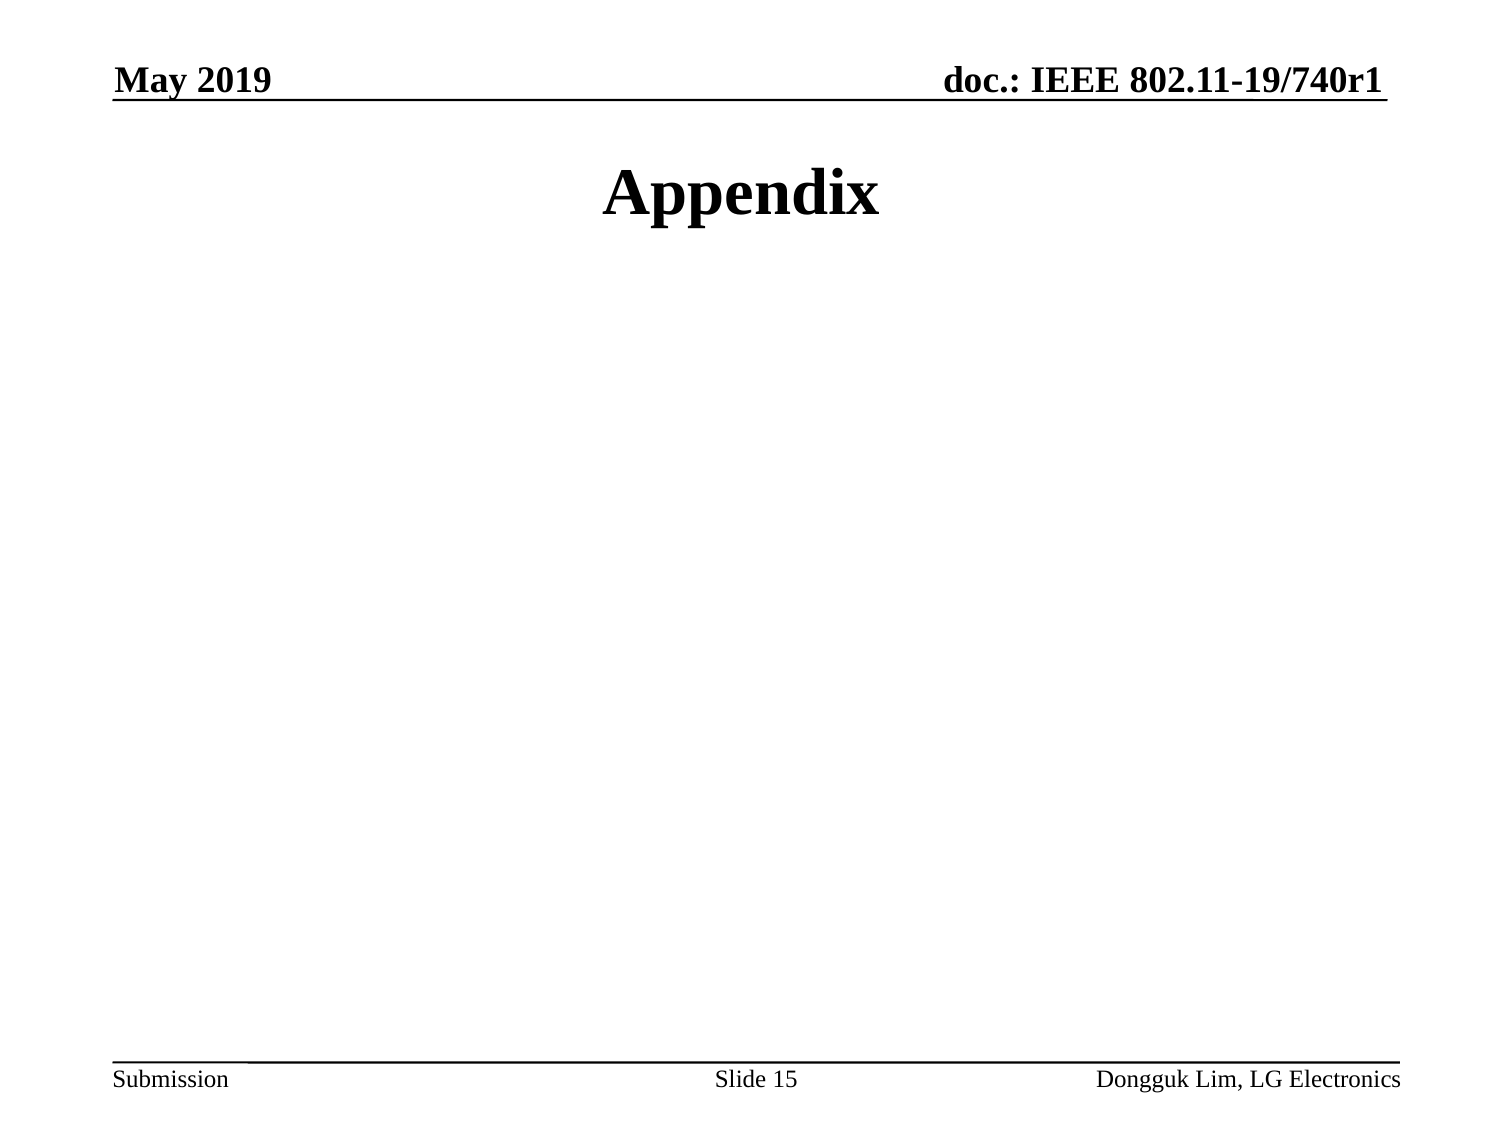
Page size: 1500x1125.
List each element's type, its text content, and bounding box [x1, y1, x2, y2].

slide_number Slide 15 [712, 1061, 800, 1093]
title Appendix [112, 112, 1388, 263]
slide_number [114, 54, 274, 101]
footer Dongguk Lim, LG Electronics [1092, 1061, 1402, 1093]
